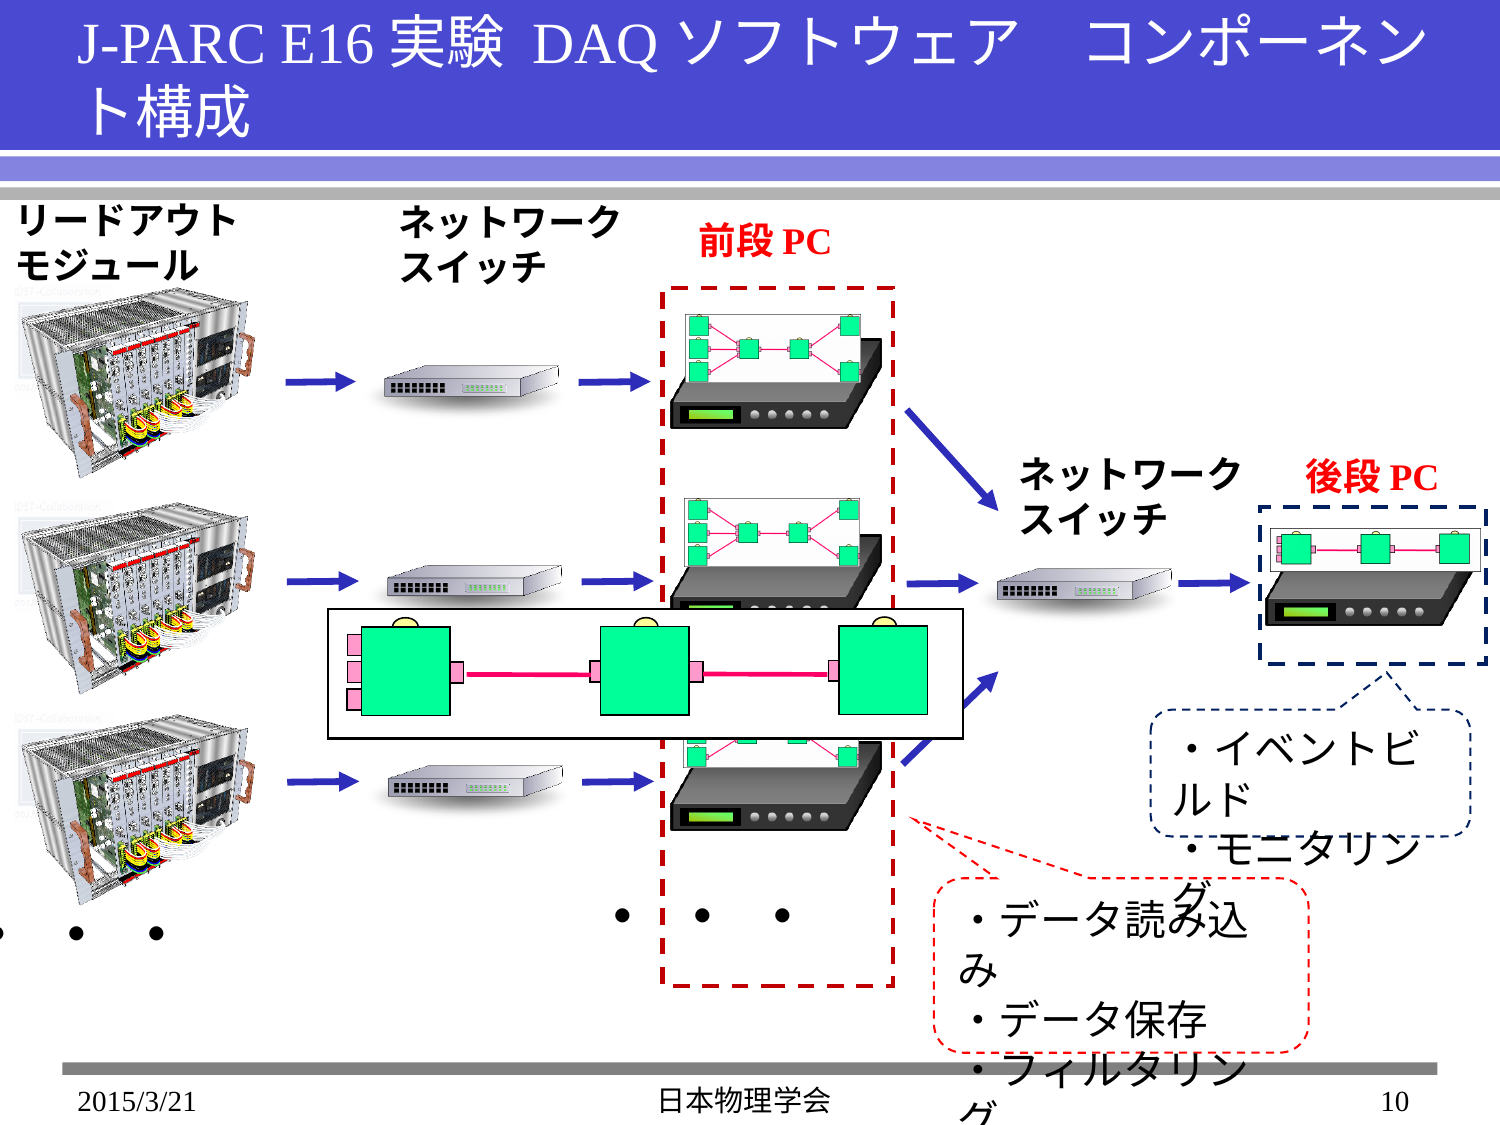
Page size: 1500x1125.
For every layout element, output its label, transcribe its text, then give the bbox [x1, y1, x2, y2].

text_box リードアウト モジュール [0, 189, 340, 295]
text_box ・・・ [94, 907, 206, 1011]
text_box [1259, 506, 1487, 665]
picture [359, 341, 570, 447]
picture [1265, 528, 1481, 626]
slide_number 10 [1112, 1074, 1425, 1125]
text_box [902, 671, 999, 765]
text_box ・データ読み込み ・データ保存 ・フィルタリング [908, 816, 1310, 1054]
text_box 後段PC [1290, 445, 1500, 506]
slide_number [62, 1074, 375, 1125]
picture [362, 540, 573, 608]
title J-PARC E16実験 DAQソフトウェア コンポーネント構成 [62, 0, 1459, 150]
picture [362, 741, 574, 847]
picture [14, 283, 286, 480]
picture [670, 314, 882, 429]
text_box [661, 287, 894, 608]
picture [971, 544, 1183, 650]
text_box ・・・ [720, 986, 832, 993]
text_box ネットワーク スイッチ [383, 191, 723, 297]
text_box [661, 740, 894, 987]
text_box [906, 409, 999, 512]
text_box 前段PC [683, 209, 1024, 270]
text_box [327, 608, 963, 739]
text_box ・イベントビルド ・モニタリング [1149, 670, 1472, 838]
picture [670, 739, 882, 831]
picture [670, 498, 882, 608]
picture [14, 710, 286, 907]
text_box ネットワーク スイッチ [1004, 443, 1344, 549]
footer 日本物理学会 [466, 1074, 1022, 1125]
picture [14, 498, 286, 696]
